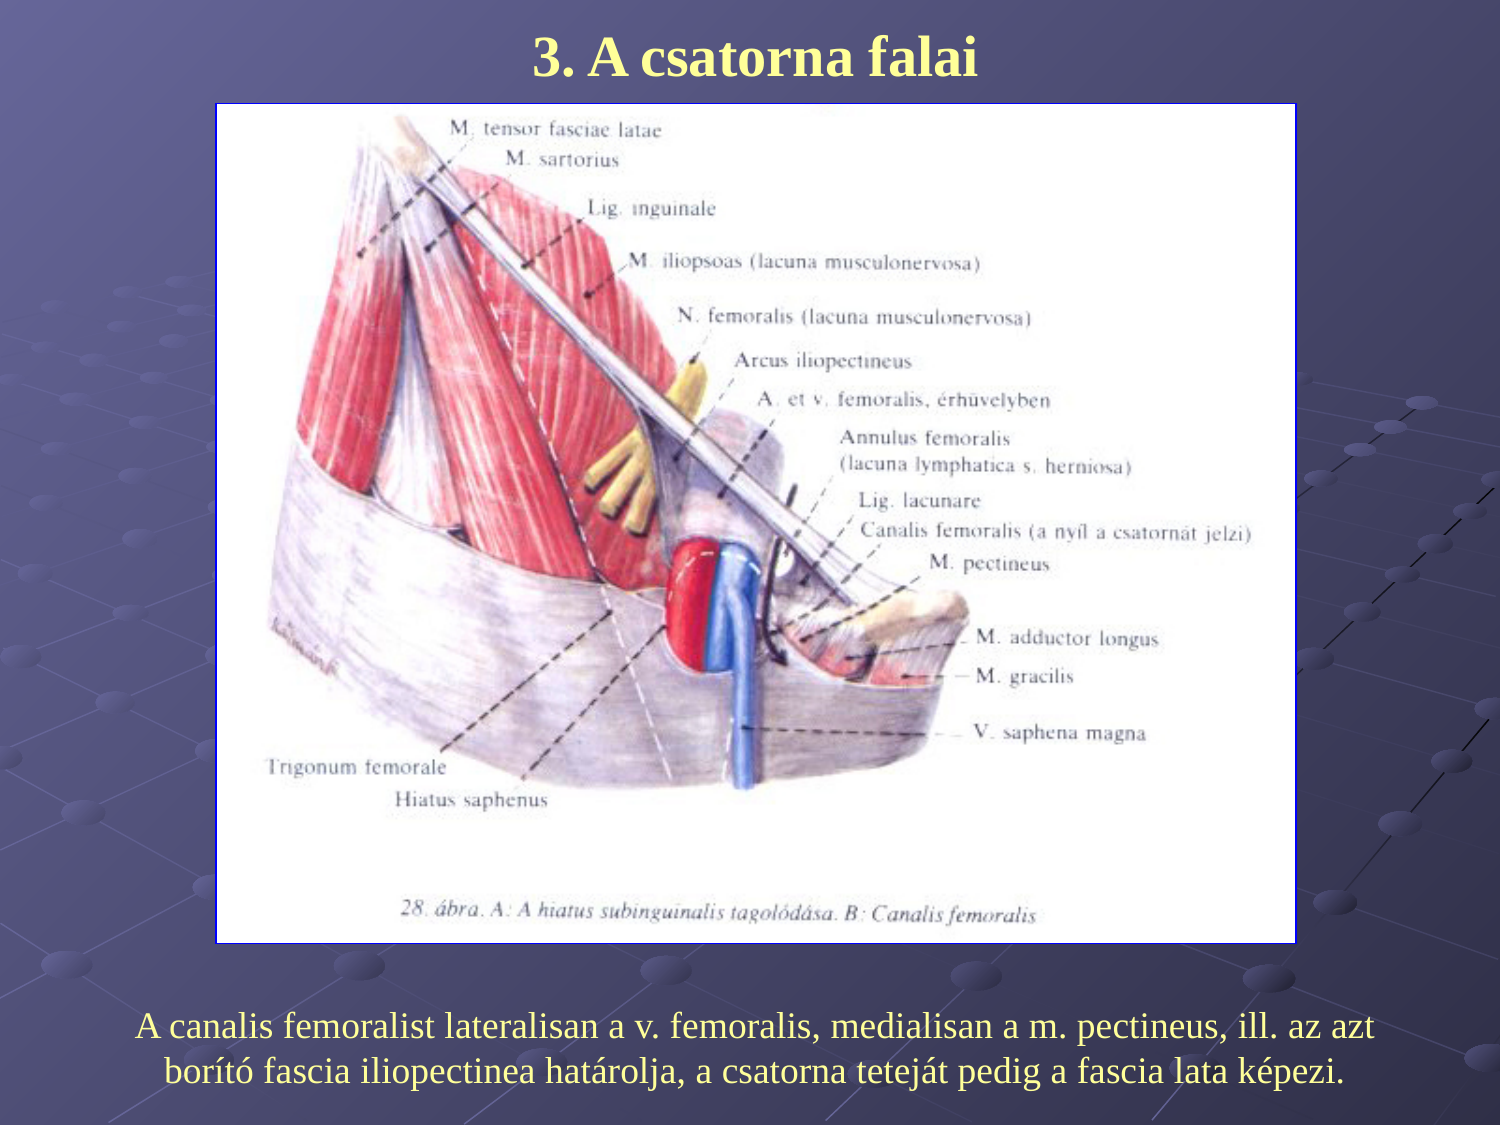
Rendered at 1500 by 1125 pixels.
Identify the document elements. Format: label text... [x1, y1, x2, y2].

text_box A canalis femoralist lateralisan a v. femoralis, medialisan a m. pectineus, ill. az azt borító fascia iliopectinea határolja, a csatorna teteját pedig a fascia lata képezi. [73, 994, 1439, 1099]
text_box 3. A csatorna falai [501, 0, 1010, 104]
picture [216, 104, 1296, 943]
